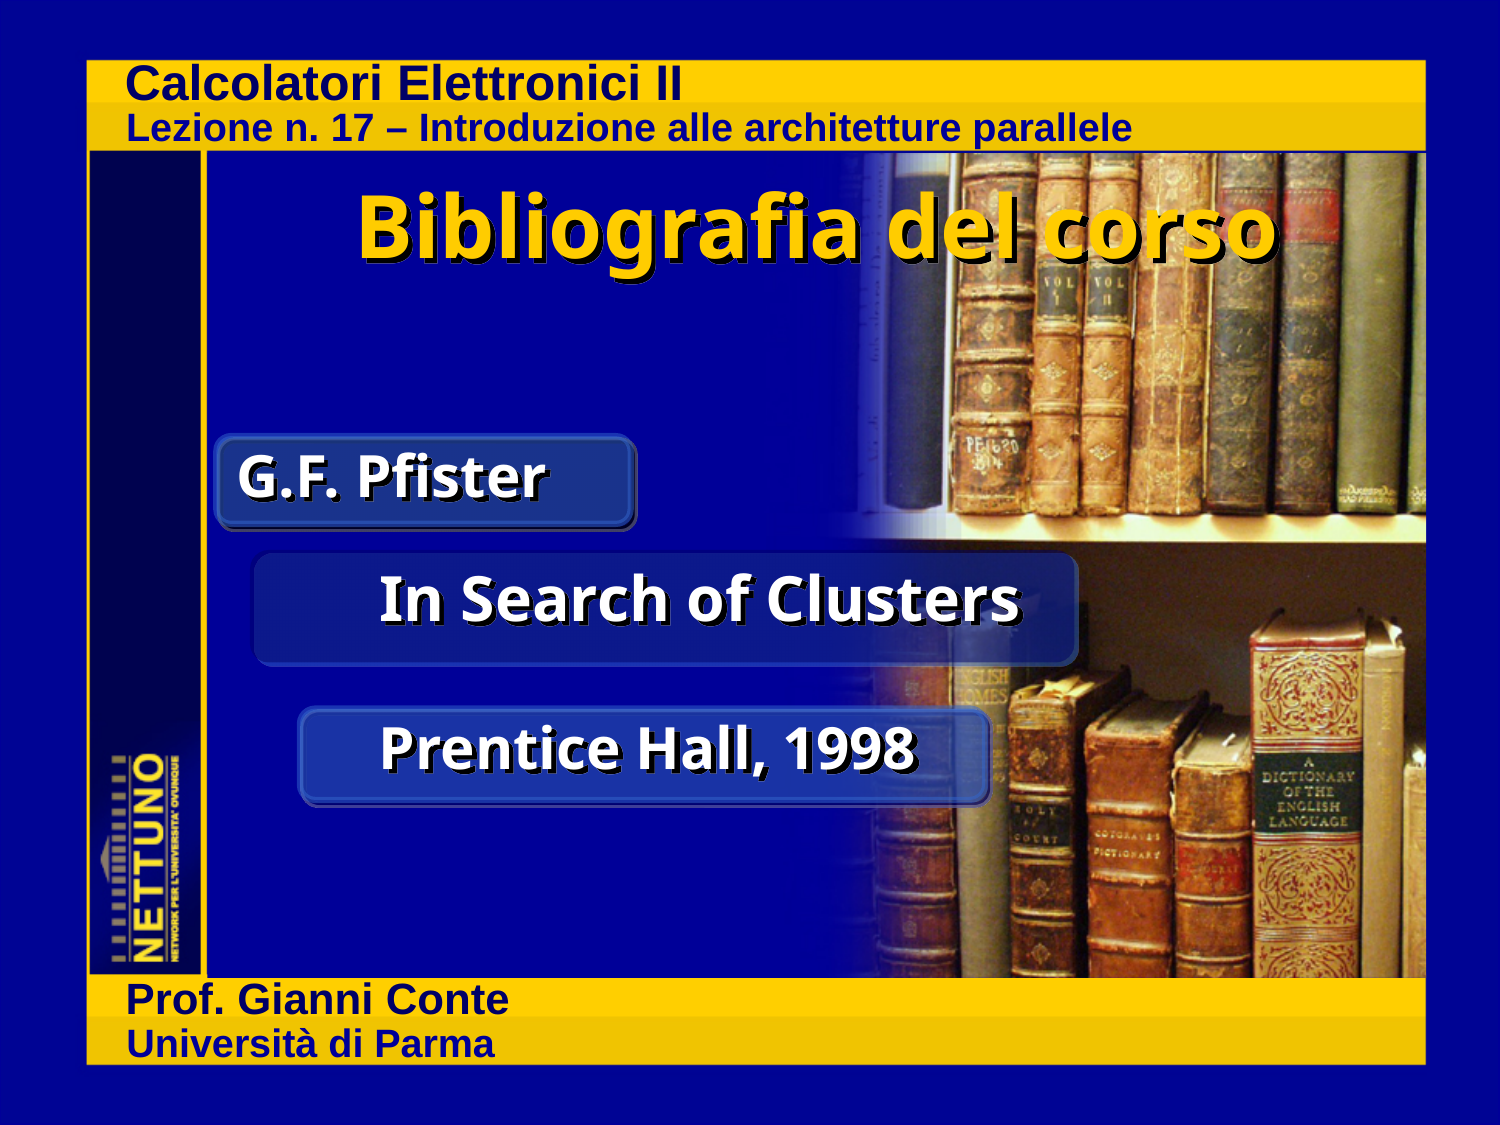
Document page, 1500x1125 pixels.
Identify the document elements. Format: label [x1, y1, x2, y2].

text_box [299, 708, 986, 801]
text_box [216, 435, 651, 525]
picture [1, 1, 1498, 1123]
